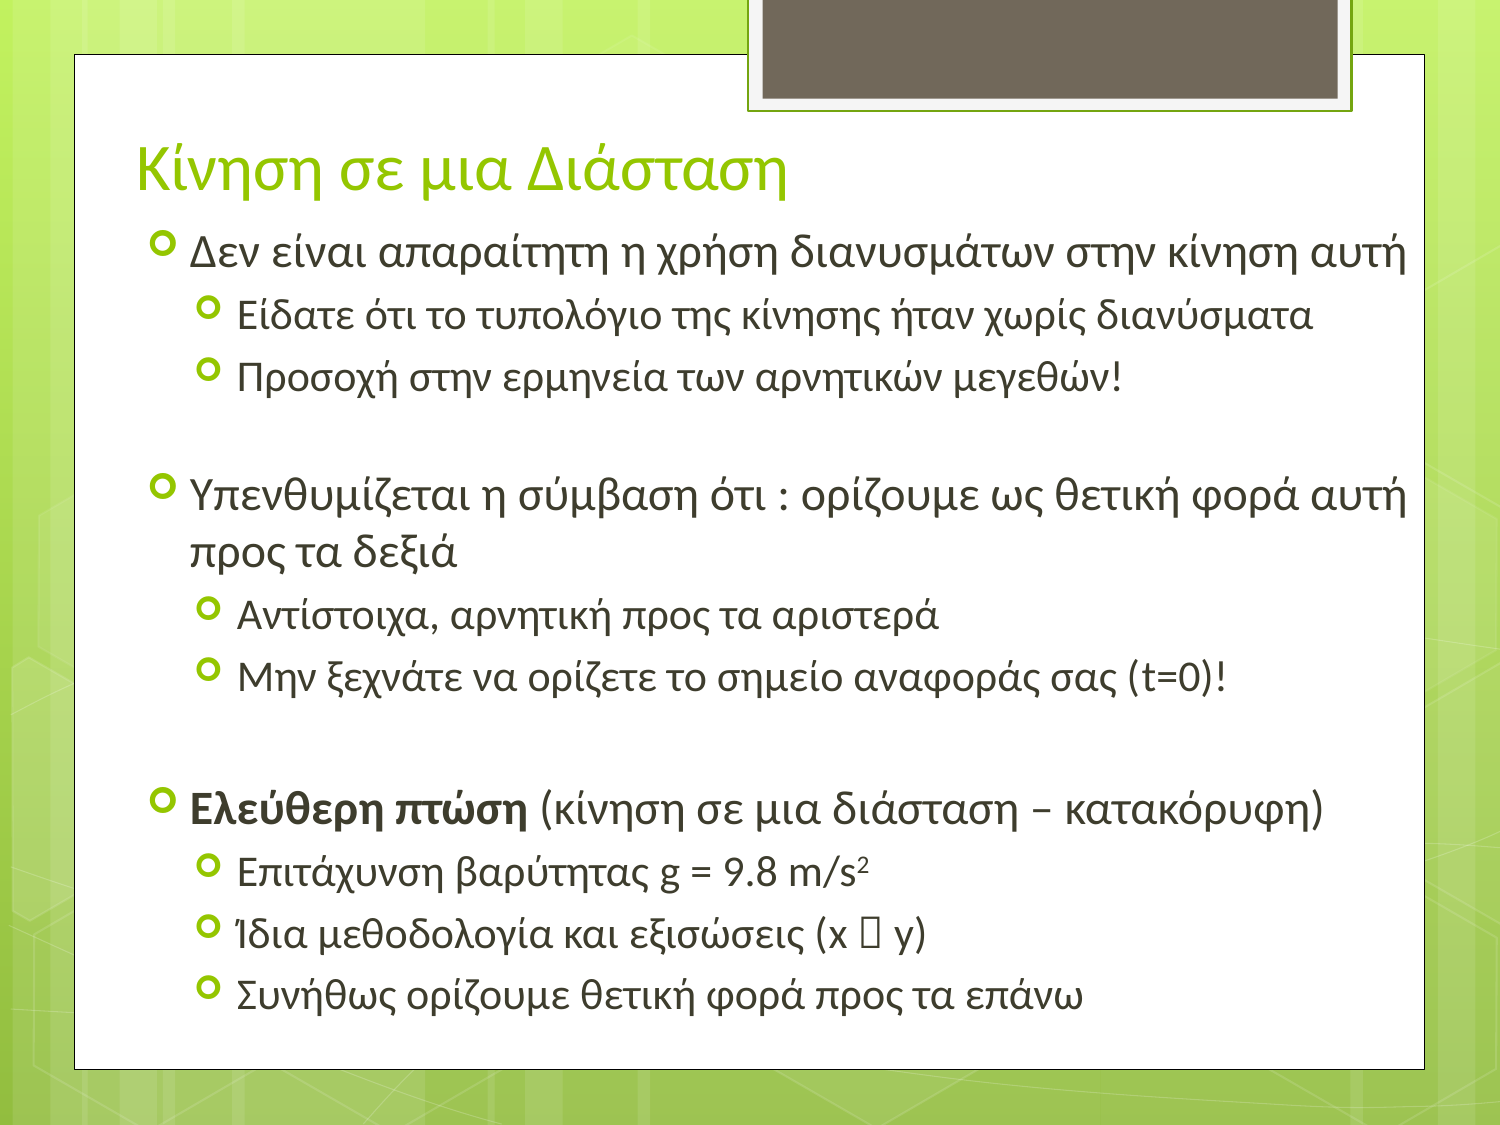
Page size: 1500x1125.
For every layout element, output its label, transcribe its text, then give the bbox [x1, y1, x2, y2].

title Κίνηση σε μια Διάσταση [121, 116, 1338, 211]
list Δεν είναι απαραίτητη η χρήση διανυσμάτων στην κίνηση αυτή Είδατε ότι το τυπολόγιο της κίνησης ήταν χωρίς διανύσματα Προσοχή στην ερμηνεία των αρνητικών μεγεθών! Υπενθυμίζεται η σύμβαση ότι : ορίζουμε ως θετική φορά αυτή προς τα δεξιά Αντίστοιχα, αρνητική προς τα αριστερά Μην ξεχνάτε να ορίζετε το σημείο αναφοράς σας (t=0)! Ελεύθερη πτώση (κίνηση σε μια διάσταση – κατακόρυφη) Επιτάχυνση βαρύτητας g = 9.8 m/s2 Ίδια μεθοδολογία και εξισώσεις (x  y) Συνήθως ορίζουμε θετική φορά προς τα επάνω [121, 211, 1425, 1063]
